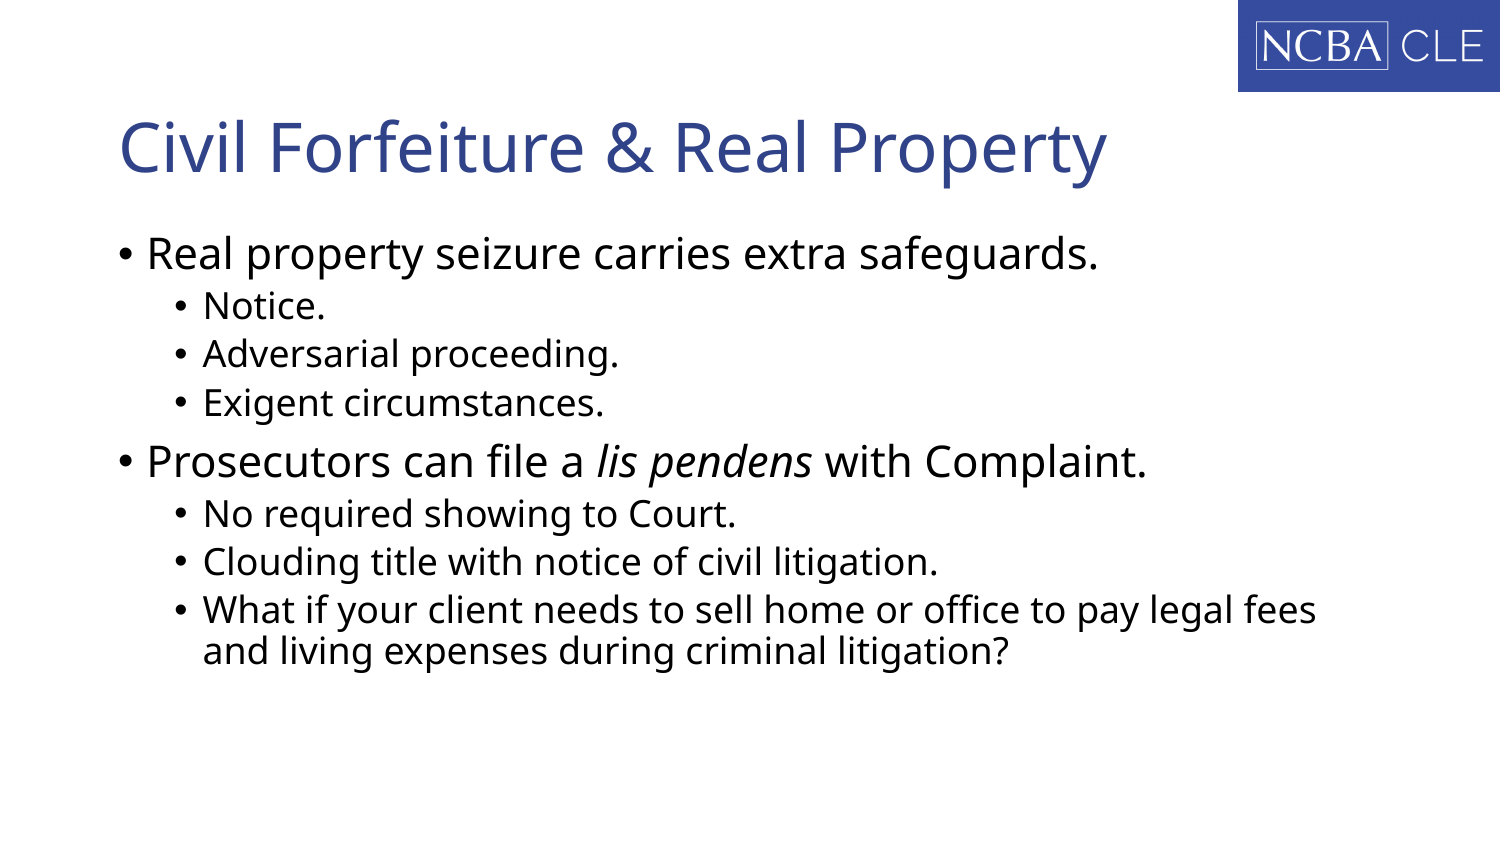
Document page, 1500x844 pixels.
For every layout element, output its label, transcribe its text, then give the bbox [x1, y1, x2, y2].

picture [1238, 0, 1500, 92]
list Real property seizure carries extra safeguards. Notice. Adversarial proceeding. Exigent circumstances. Prosecutors can file a lis pendens with Complaint. No required showing to Court. Clouding title with notice of civil litigation. What if your client needs to sell home or office to pay legal fees and living expenses during criminal litigation? [103, 224, 1397, 760]
title Civil Forfeiture & Real Property [103, 91, 1397, 208]
